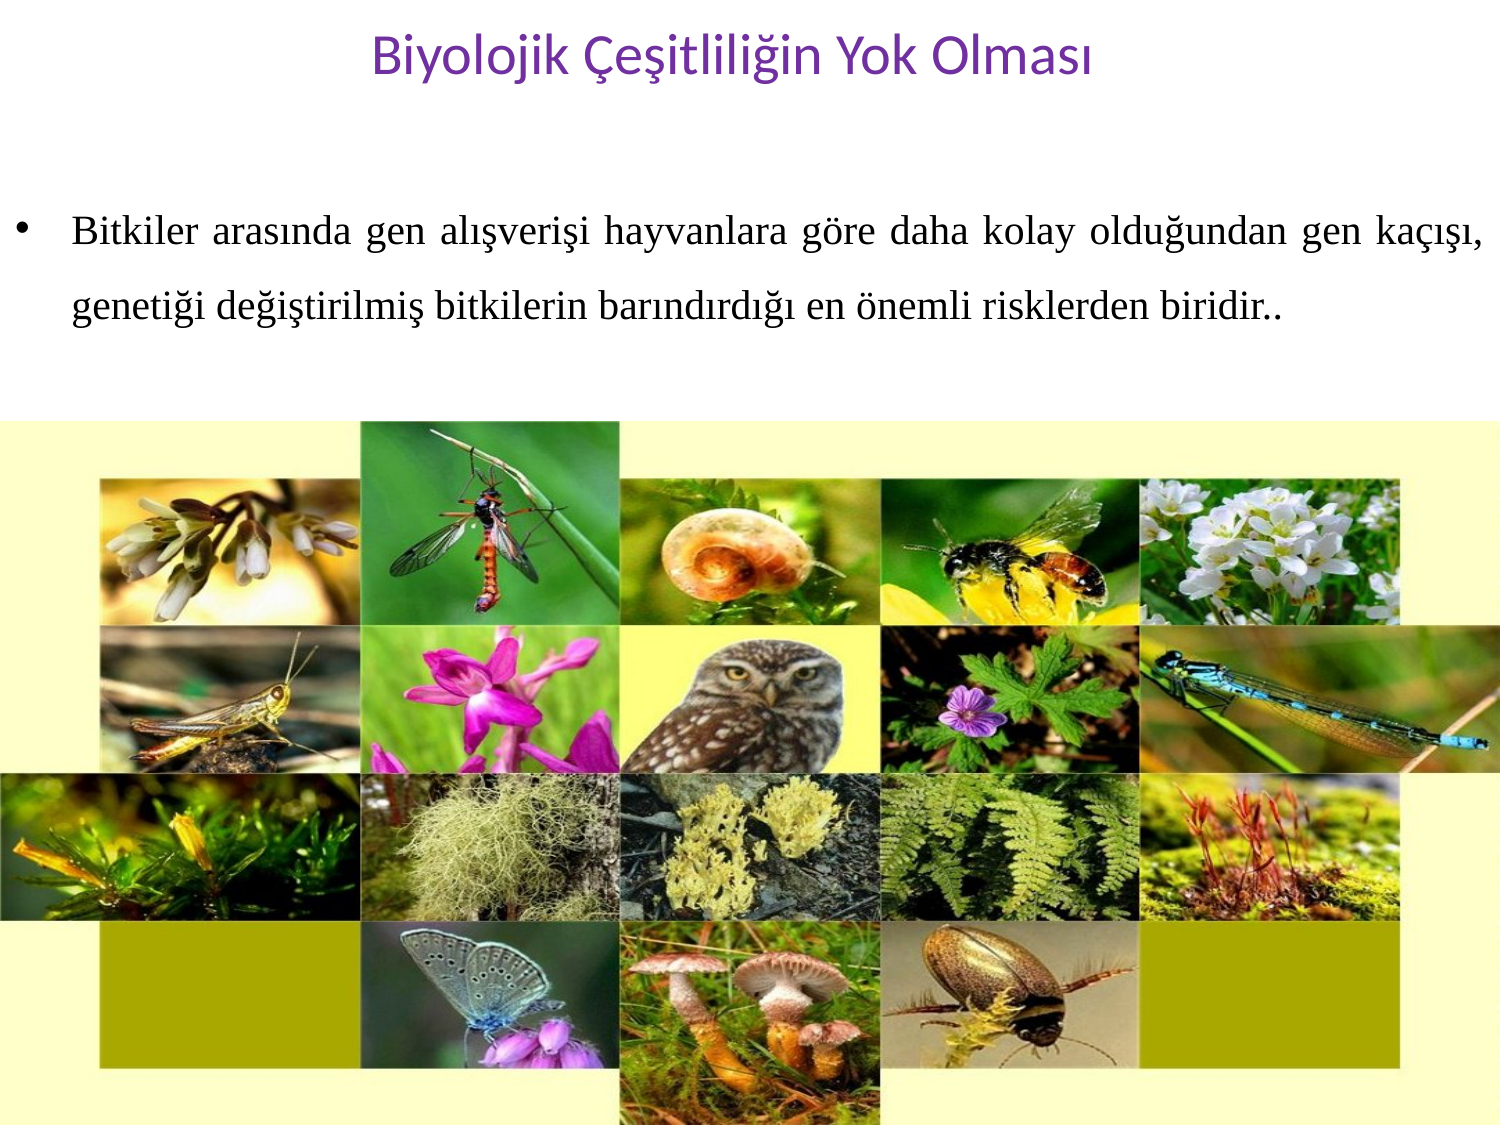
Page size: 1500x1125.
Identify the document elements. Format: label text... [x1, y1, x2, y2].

picture [0, 421, 1500, 1125]
list Biyolojik Çeşitliliğin Yok Olması Bitkiler arasında gen alışverişi hayvanlara göre daha kolay olduğundan gen kaçışı, genetiği değiştirilmiş bitkilerin barındırdığı en önemli risklerden biridir.. [0, 0, 1500, 421]
